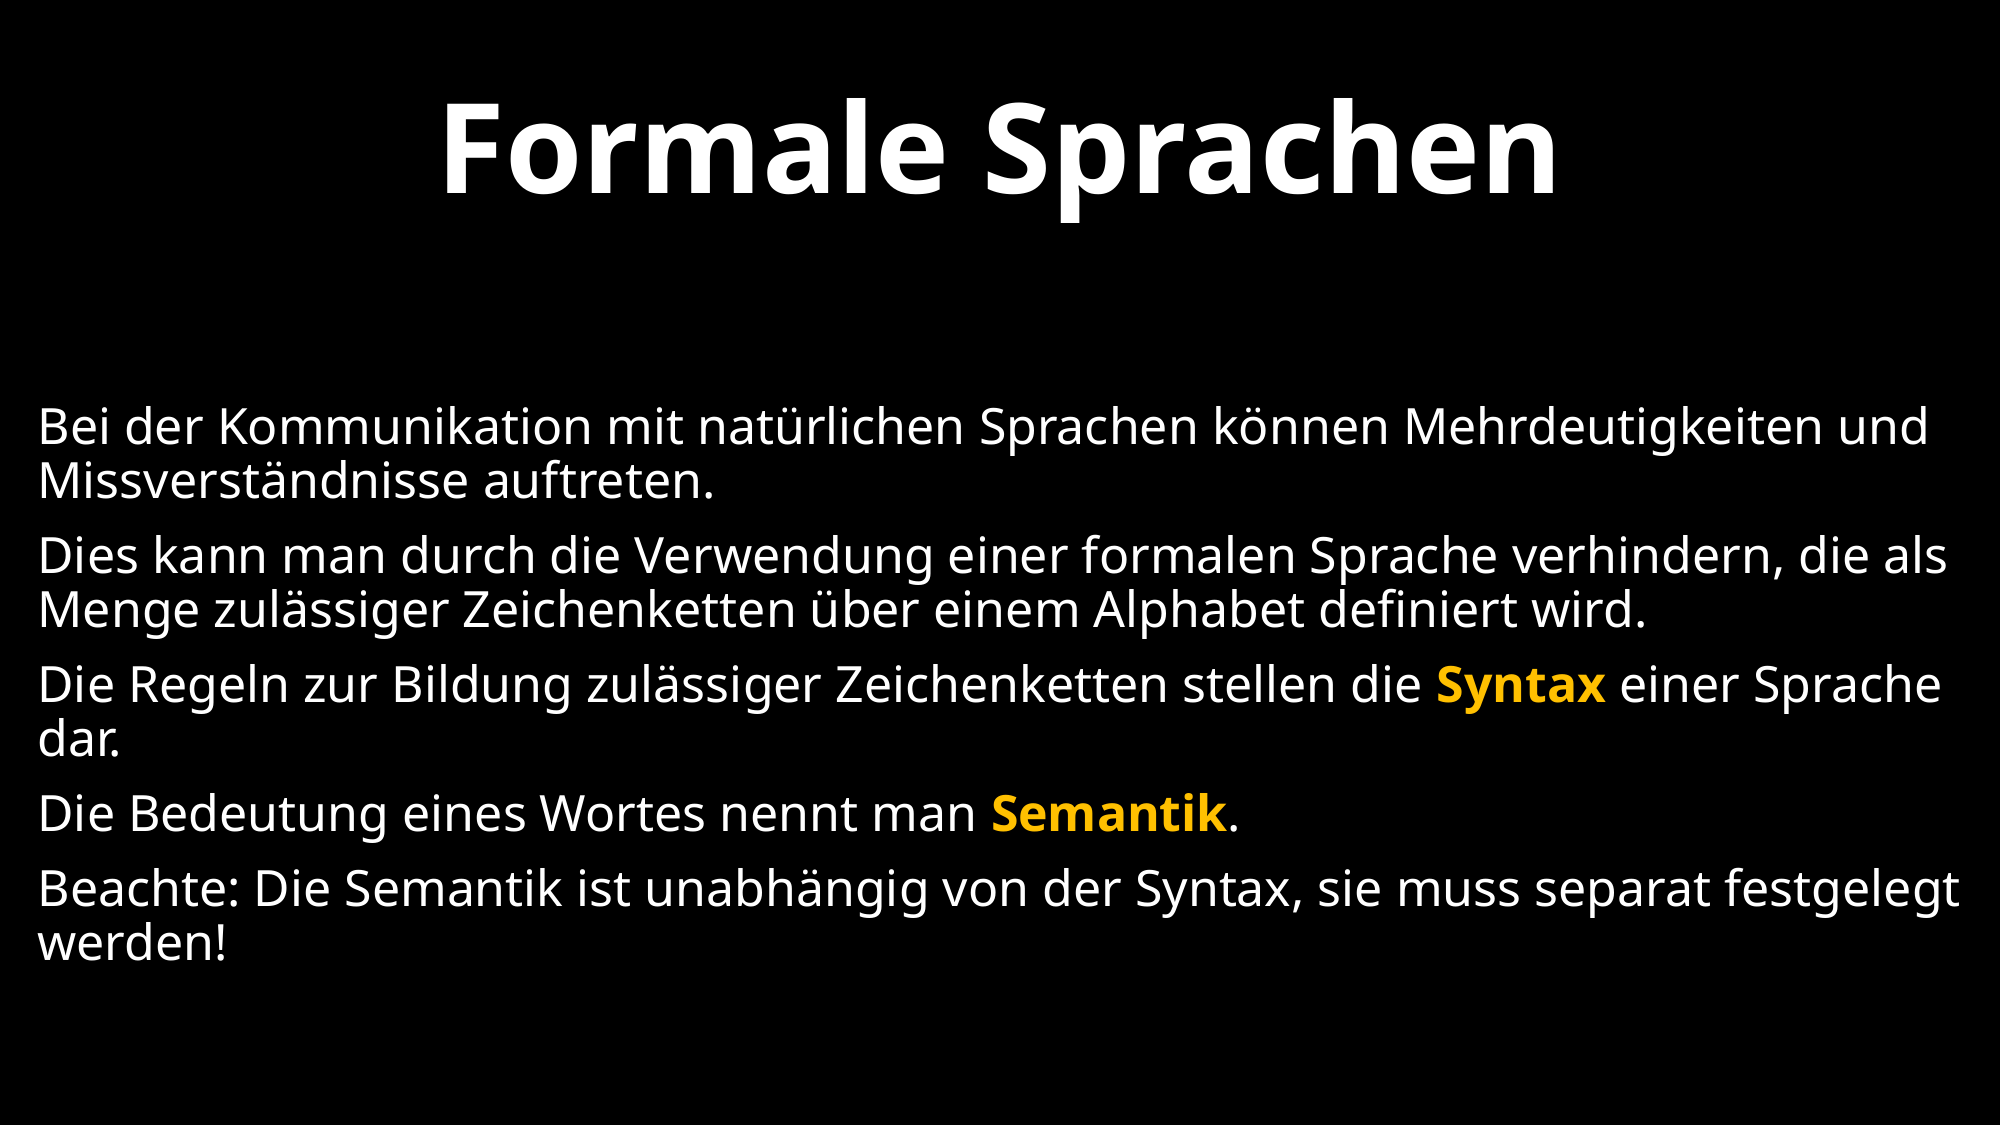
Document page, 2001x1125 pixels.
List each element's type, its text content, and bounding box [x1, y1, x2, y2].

list Formale Sprachen [22, 47, 1978, 260]
list Bei der Kommunikation mit natürlichen Sprachen können Mehrdeutigkeiten und Missverständnisse auftreten. Dies kann man durch die Verwendung einer formalen Sprache verhindern, die als Menge zulässiger Zeichenketten über einem Alphabet definiert wird. Die Regeln zur Bildung zulässiger Zeichenketten stellen die Syntax einer Sprache dar. Die Bedeutung eines Wortes nennt man Semantik. Beachte: Die Semantik ist unabhängig von der Syntax, sie muss separat festgelegt werden! [22, 291, 1978, 1081]
